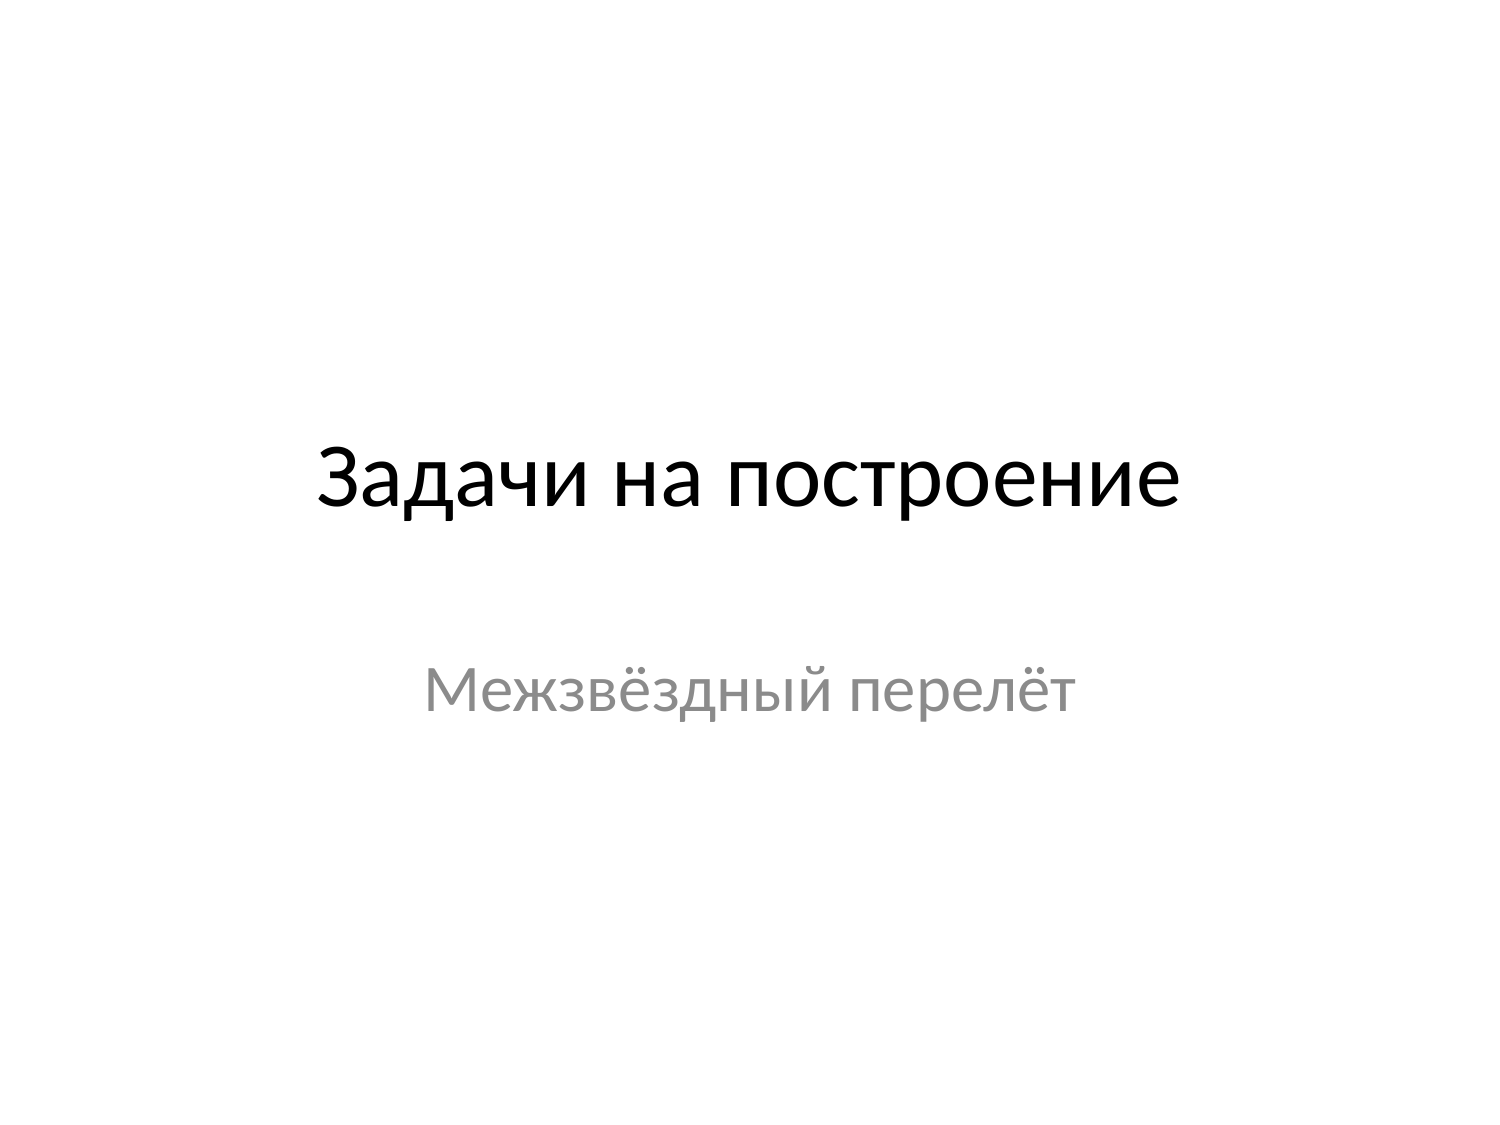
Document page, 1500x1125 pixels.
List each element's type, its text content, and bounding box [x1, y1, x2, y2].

subtitle Межзвёздный перелёт [225, 637, 1275, 925]
title Задачи на построение [112, 349, 1388, 591]
